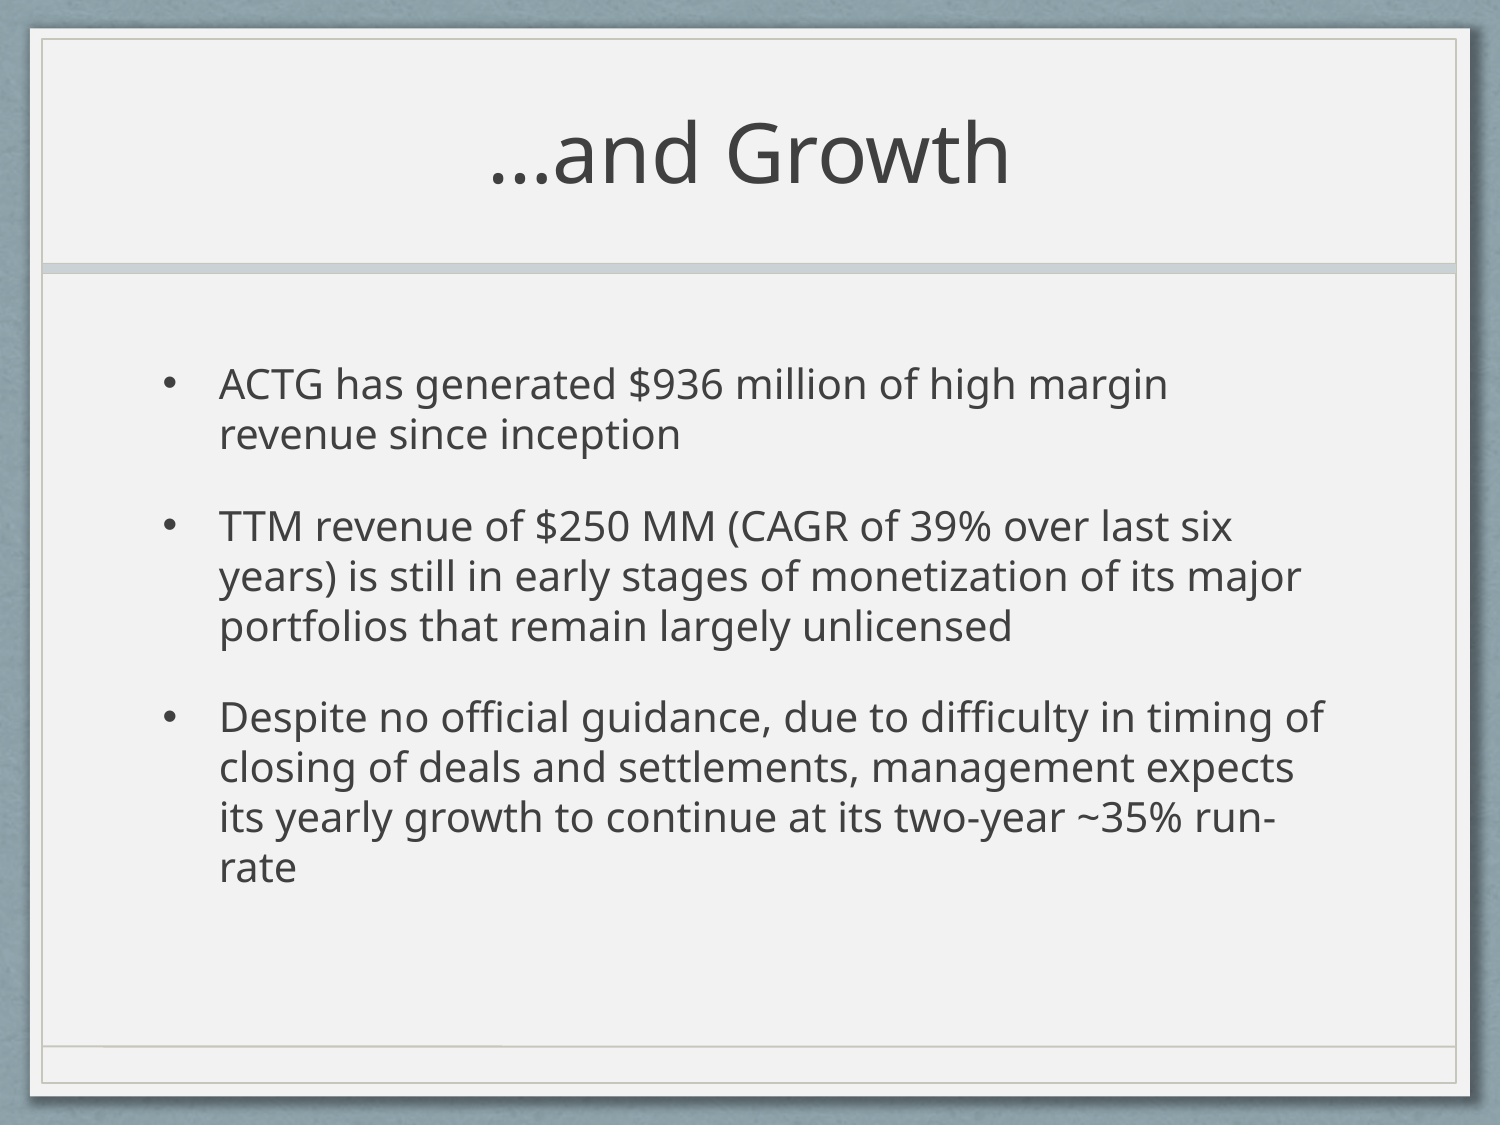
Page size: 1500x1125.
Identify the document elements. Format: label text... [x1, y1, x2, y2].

list ACTG has generated $936 million of high margin revenue since inception TTM revenue of $250 MM (CAGR of 39% over last six years) is still in early stages of monetization of its major portfolios that remain largely unlicensed Despite no official guidance, due to difficulty in timing of closing of deals and settlements, management expects its yearly growth to continue at its two-year ~35% run-rate [147, 350, 1353, 995]
title …and Growth [147, 40, 1353, 260]
